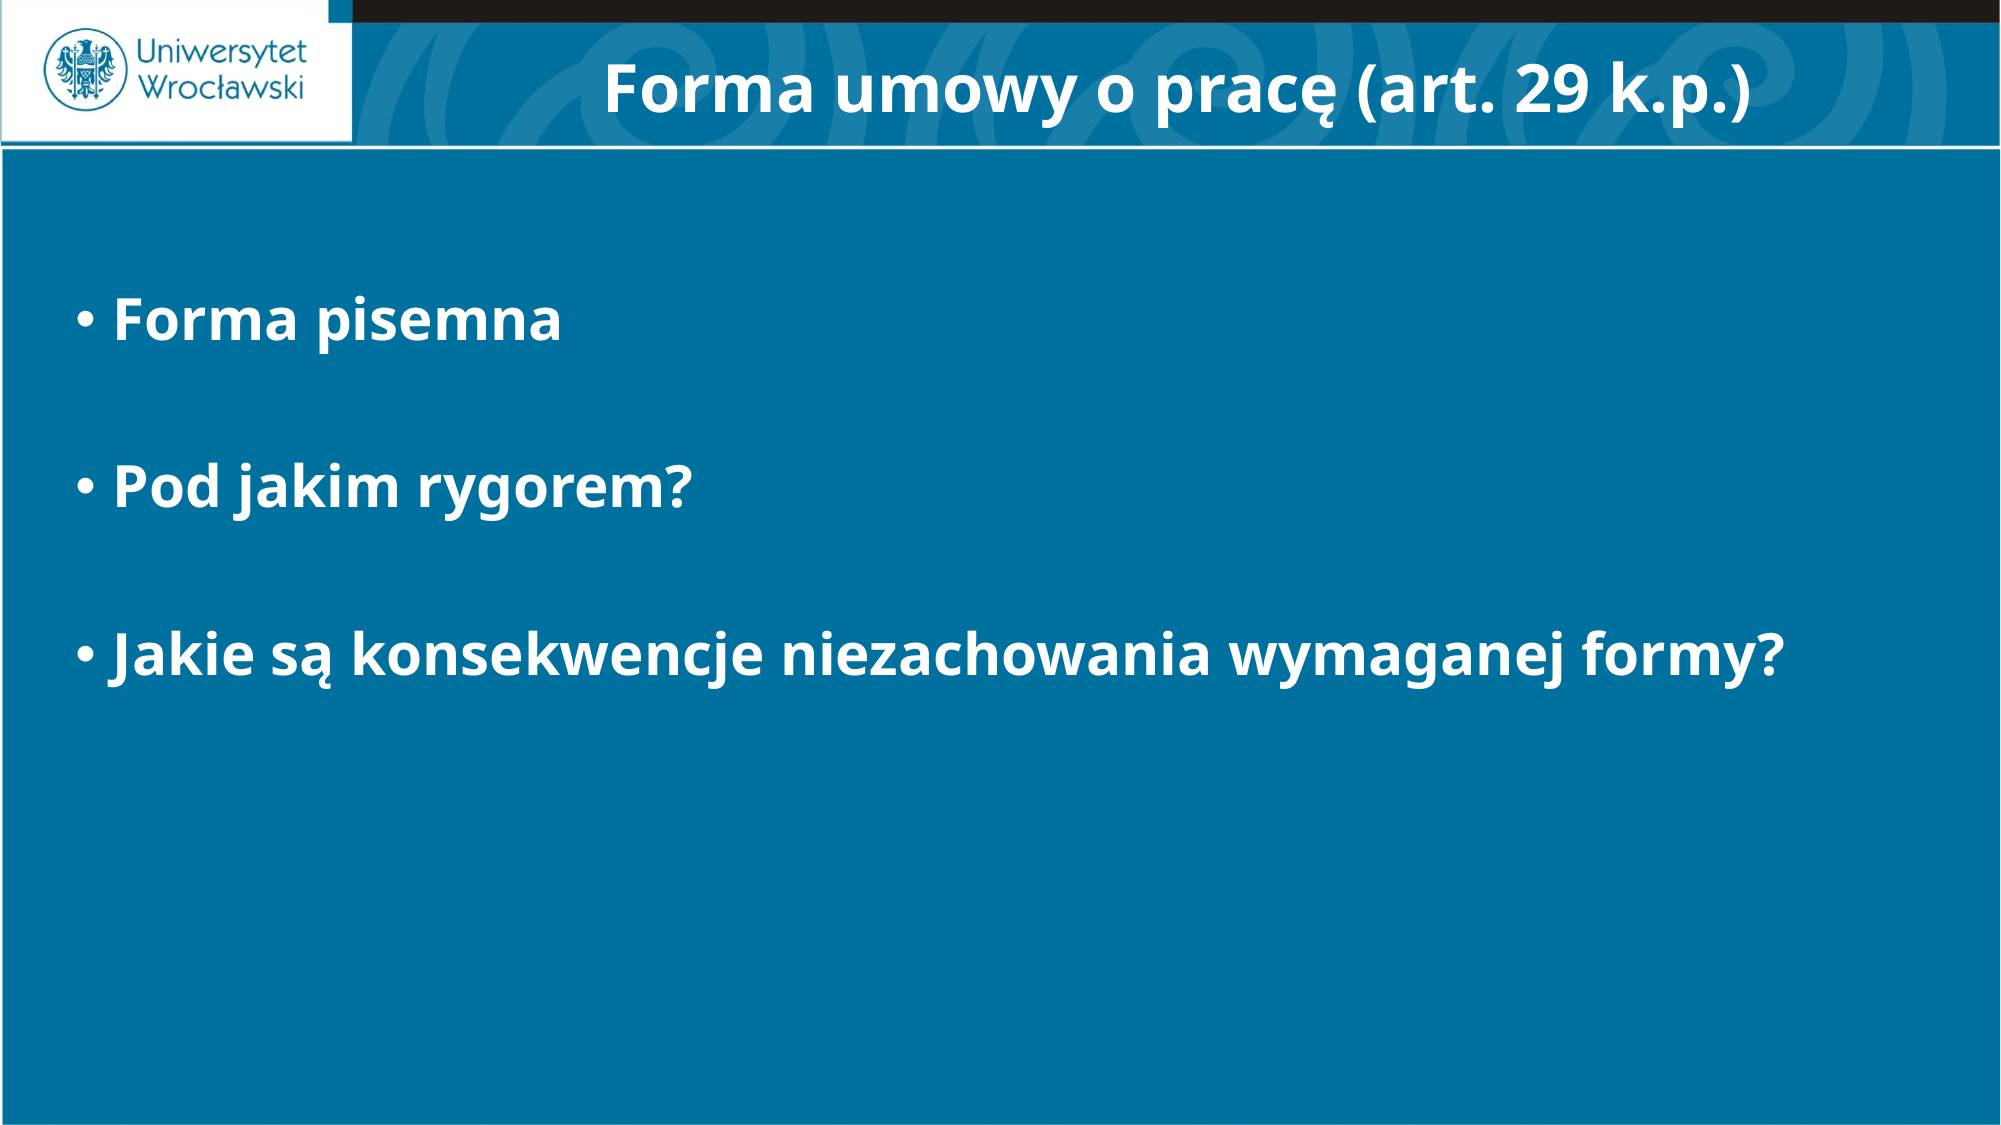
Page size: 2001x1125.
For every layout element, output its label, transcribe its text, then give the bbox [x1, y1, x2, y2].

picture [0, 0, 2001, 1125]
list Forma pisemna Pod jakim rygorem? Jakie są konsekwencje niezachowania wymaganej formy? [60, 191, 1963, 1084]
title Forma umowy o pracę (art. 29 k.p.) [356, 29, 2000, 153]
